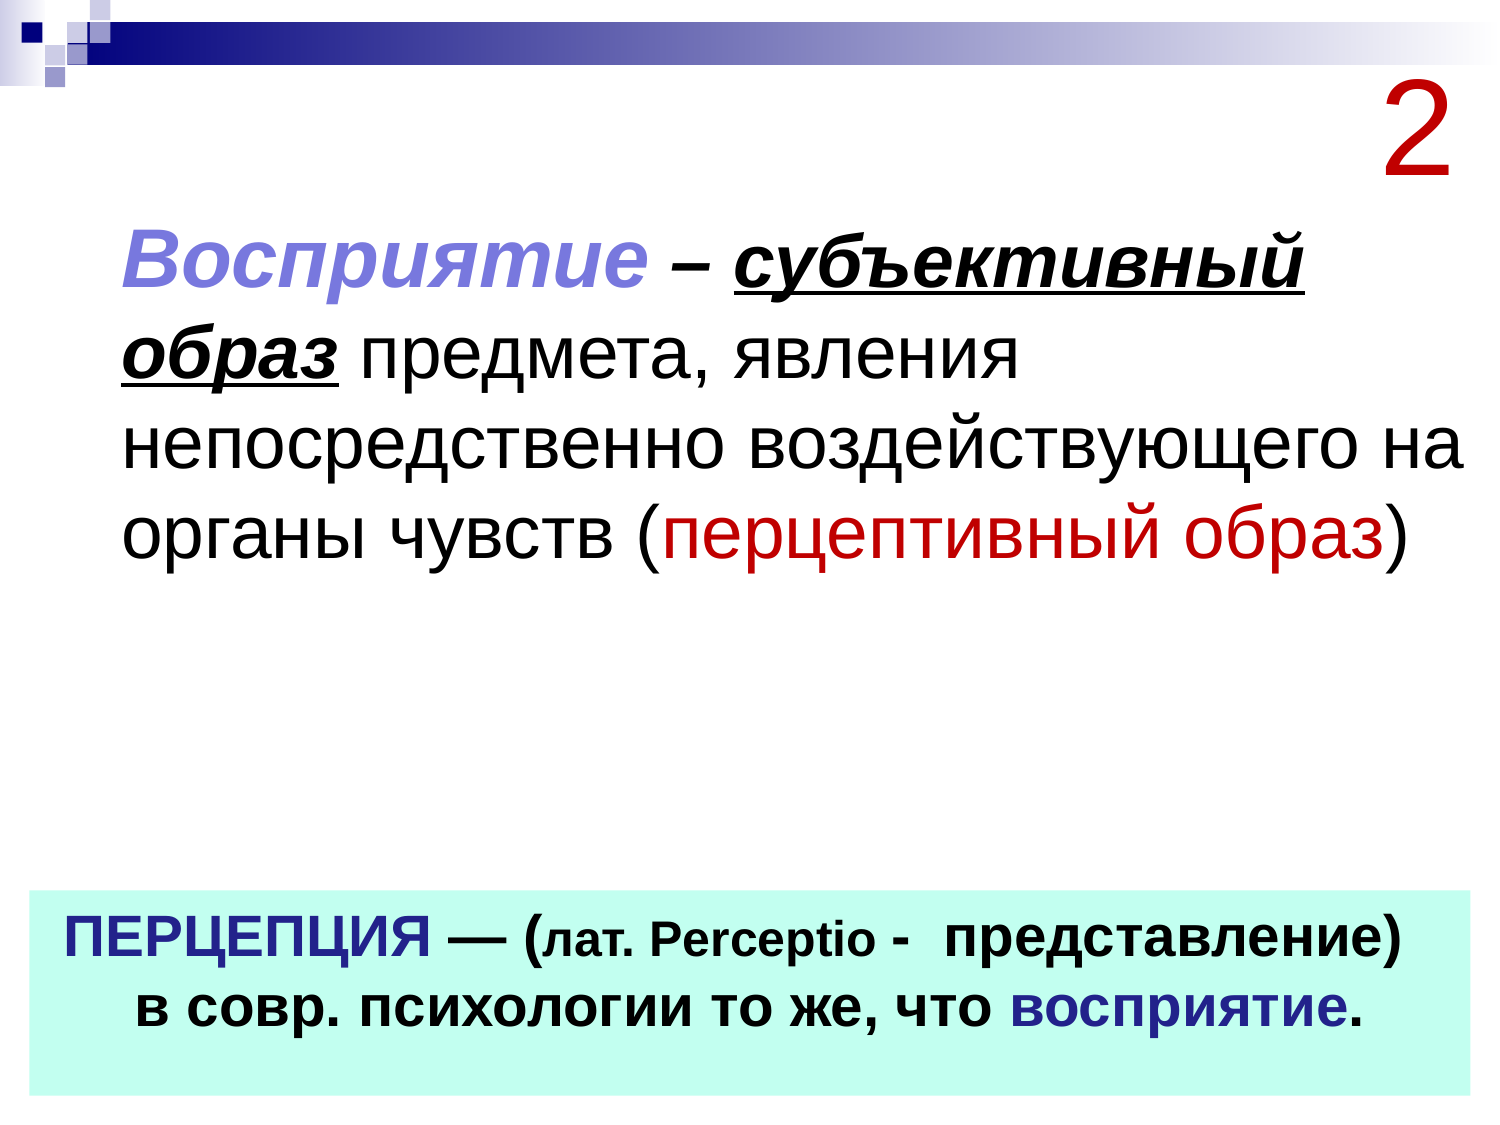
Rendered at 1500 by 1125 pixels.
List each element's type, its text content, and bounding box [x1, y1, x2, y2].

text_box 2 [1365, 31, 1472, 211]
text_box Восприятие – субъективный образ предмета, явления непосредственно воздействующего на органы чувств (перцептивный образ) [106, 196, 1500, 582]
text_box ПЕРЦЕПЦИЯ — (лат. Perceptio - представление) в совр. психологии то же, что восприятие. [29, 890, 1471, 1096]
